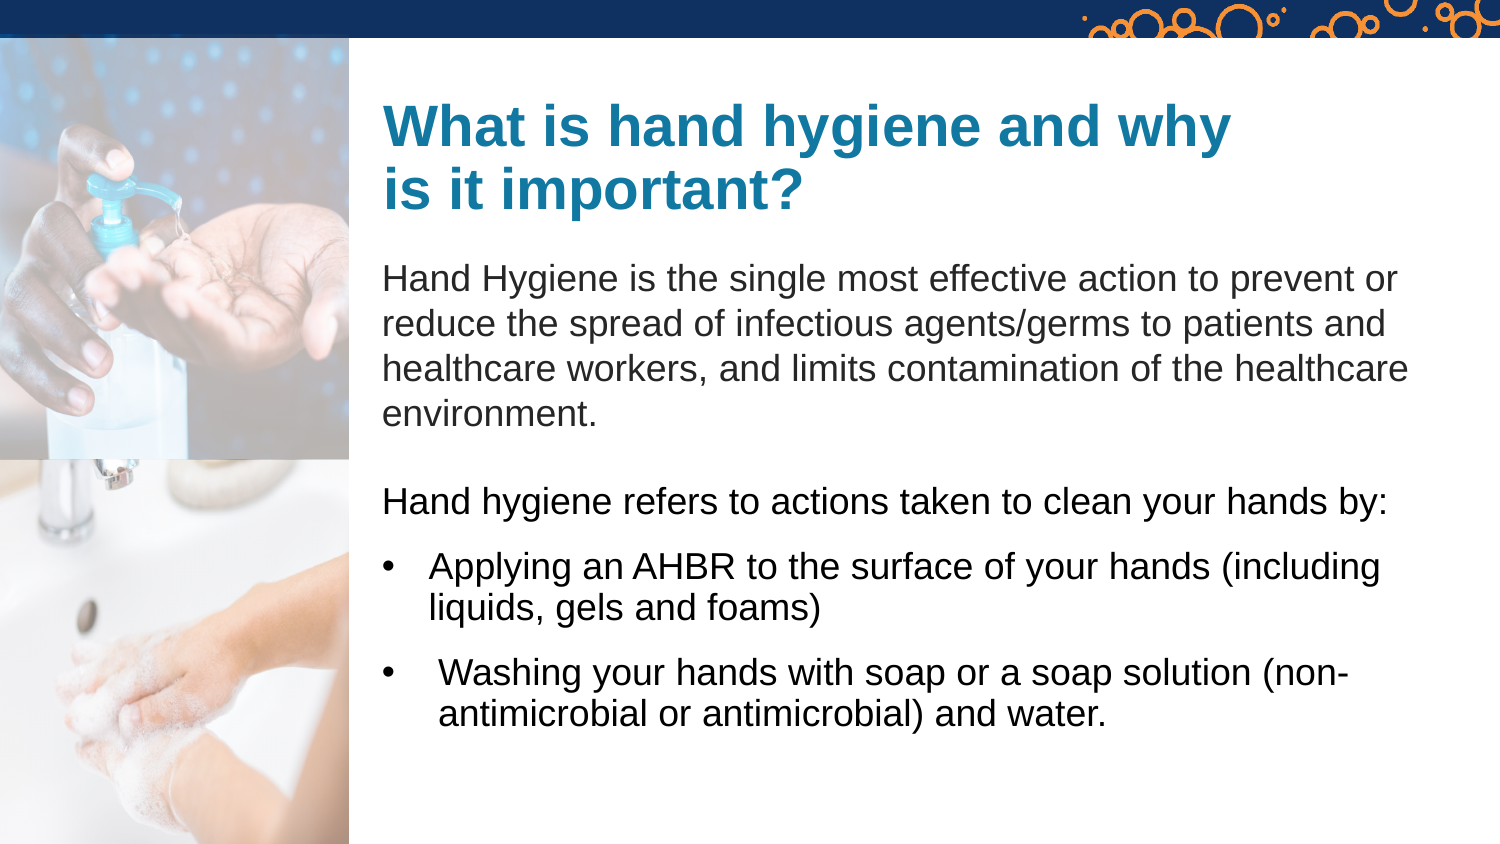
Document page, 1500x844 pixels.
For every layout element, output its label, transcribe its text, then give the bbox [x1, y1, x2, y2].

text_box Hand Hygiene is the single most effective action to prevent or reduce the spread of infectious agents/germs to patients and healthcare workers, and limits contamination of the healthcare environment. [367, 246, 1454, 442]
title What is hand hygiene and why is it important? [383, 88, 1270, 246]
picture [0, 0, 1500, 844]
text_box Hand hygiene refers to actions taken to clean your hands by: Applying an AHBR to the surface of your hands (including liquids, gels and foams) Washing your hands with soap or a soap solution (non-antimicrobial or antimicrobial) and water. [367, 474, 1454, 812]
